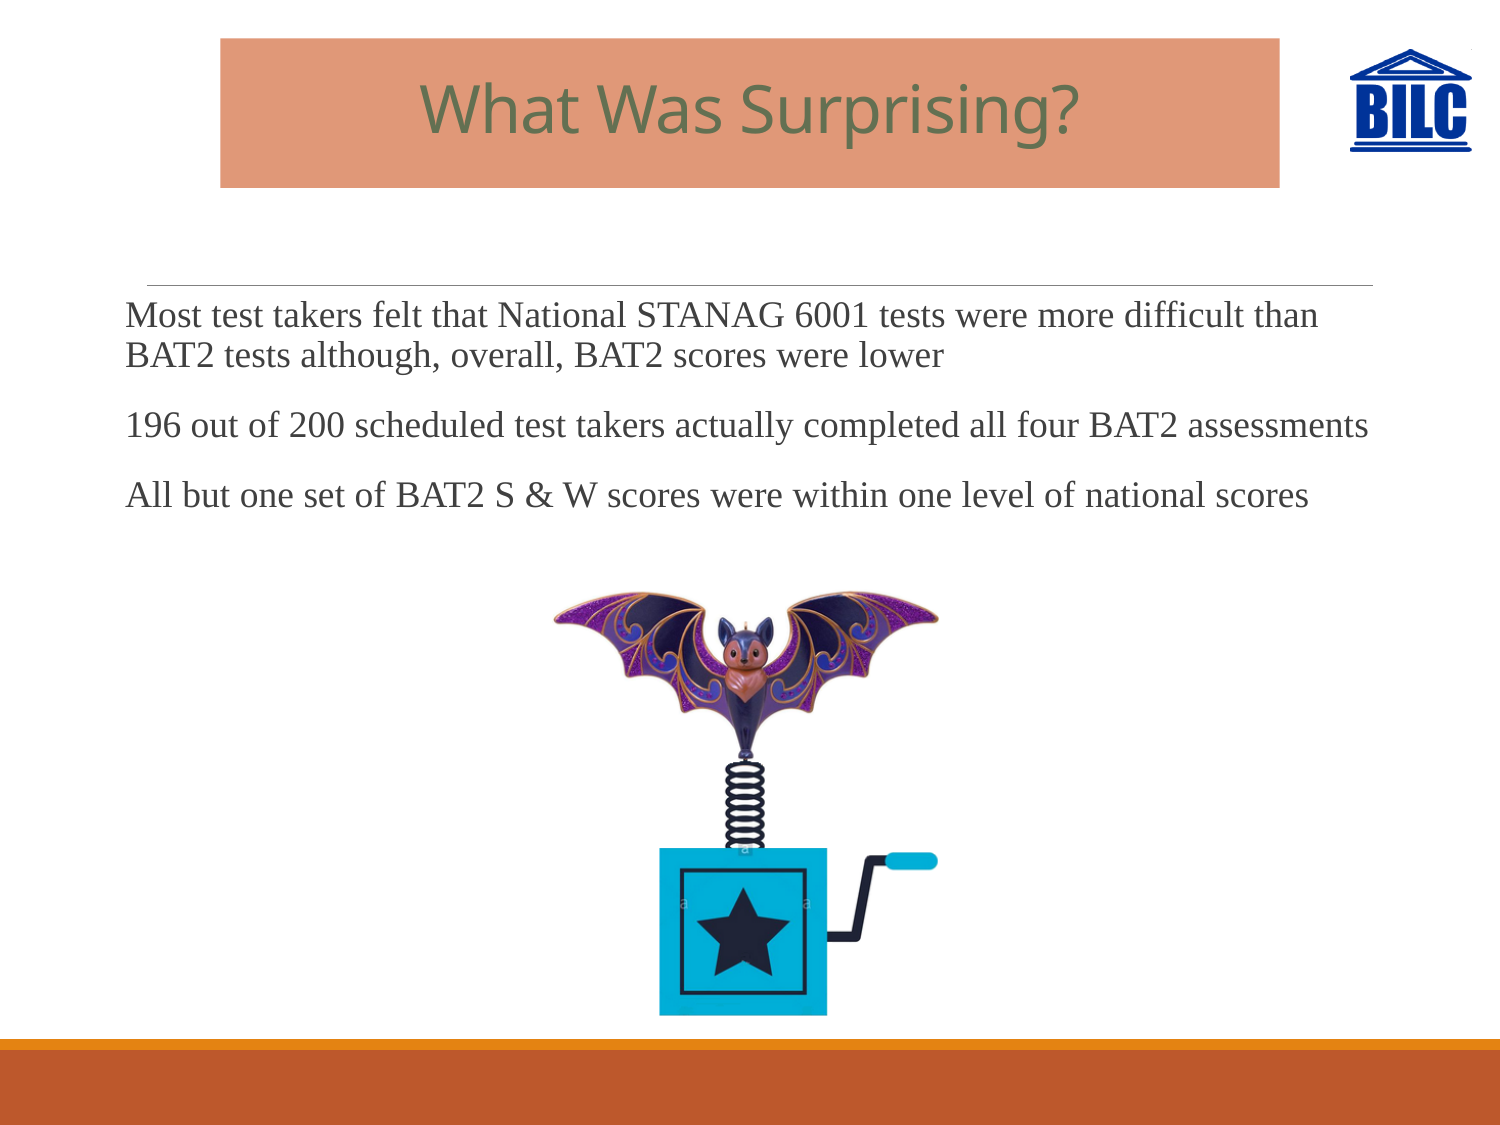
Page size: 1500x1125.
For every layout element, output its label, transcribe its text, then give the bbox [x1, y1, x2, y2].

title What Was Surprising? [220, 38, 1280, 188]
list Most test takers felt that National STANAG 6001 tests were more difficult than BAT2 tests although, overall, BAT2 scores were lower 196 out of 200 scheduled test takers actually completed all four BAT2 assessments All but one set of BAT2 S & W scores were within one level of national scores [125, 287, 1389, 1013]
picture [1349, 49, 1472, 153]
picture [549, 561, 951, 1037]
